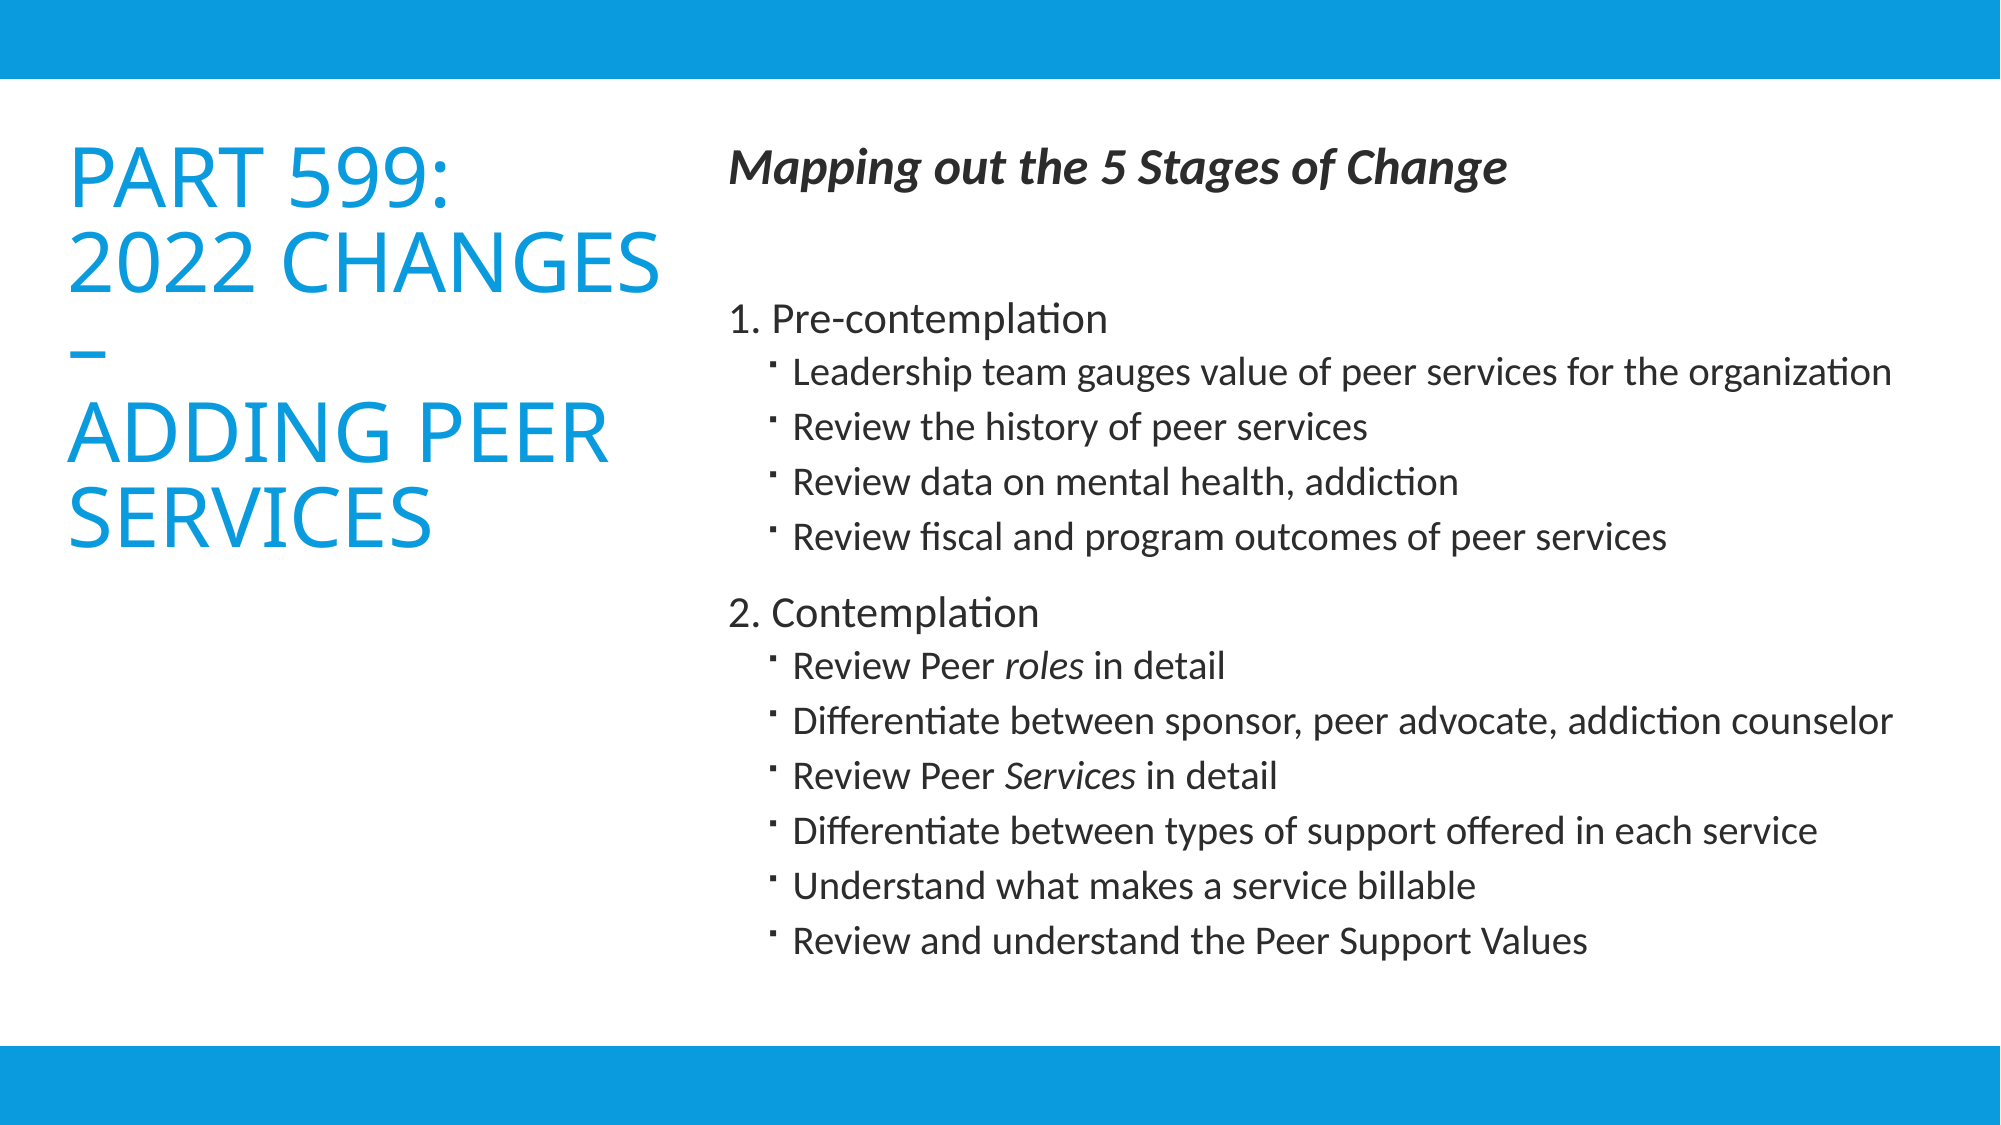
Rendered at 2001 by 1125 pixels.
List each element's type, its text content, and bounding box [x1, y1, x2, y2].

text_box [0, 0, 2000, 78]
list Mapping out the 5 Stages of Change 1. Pre-contemplation Leadership team gauges value of peer services for the organization Review the history of peer services Review data on mental health, addiction Review fiscal and program outcomes of peer services 2. Contemplation Review Peer roles in detail Differentiate between sponsor, peer advocate, addiction counselor Review Peer Services in detail Differentiate between types of support offered in each service Understand what makes a service billable Review and understand the Peer Support Values [712, 131, 1948, 989]
text_box [0, 78, 2000, 1047]
text_box [0, 1047, 2000, 1125]
title Part 599: 2022 Changes – ADDING Peer Services [52, 131, 712, 989]
